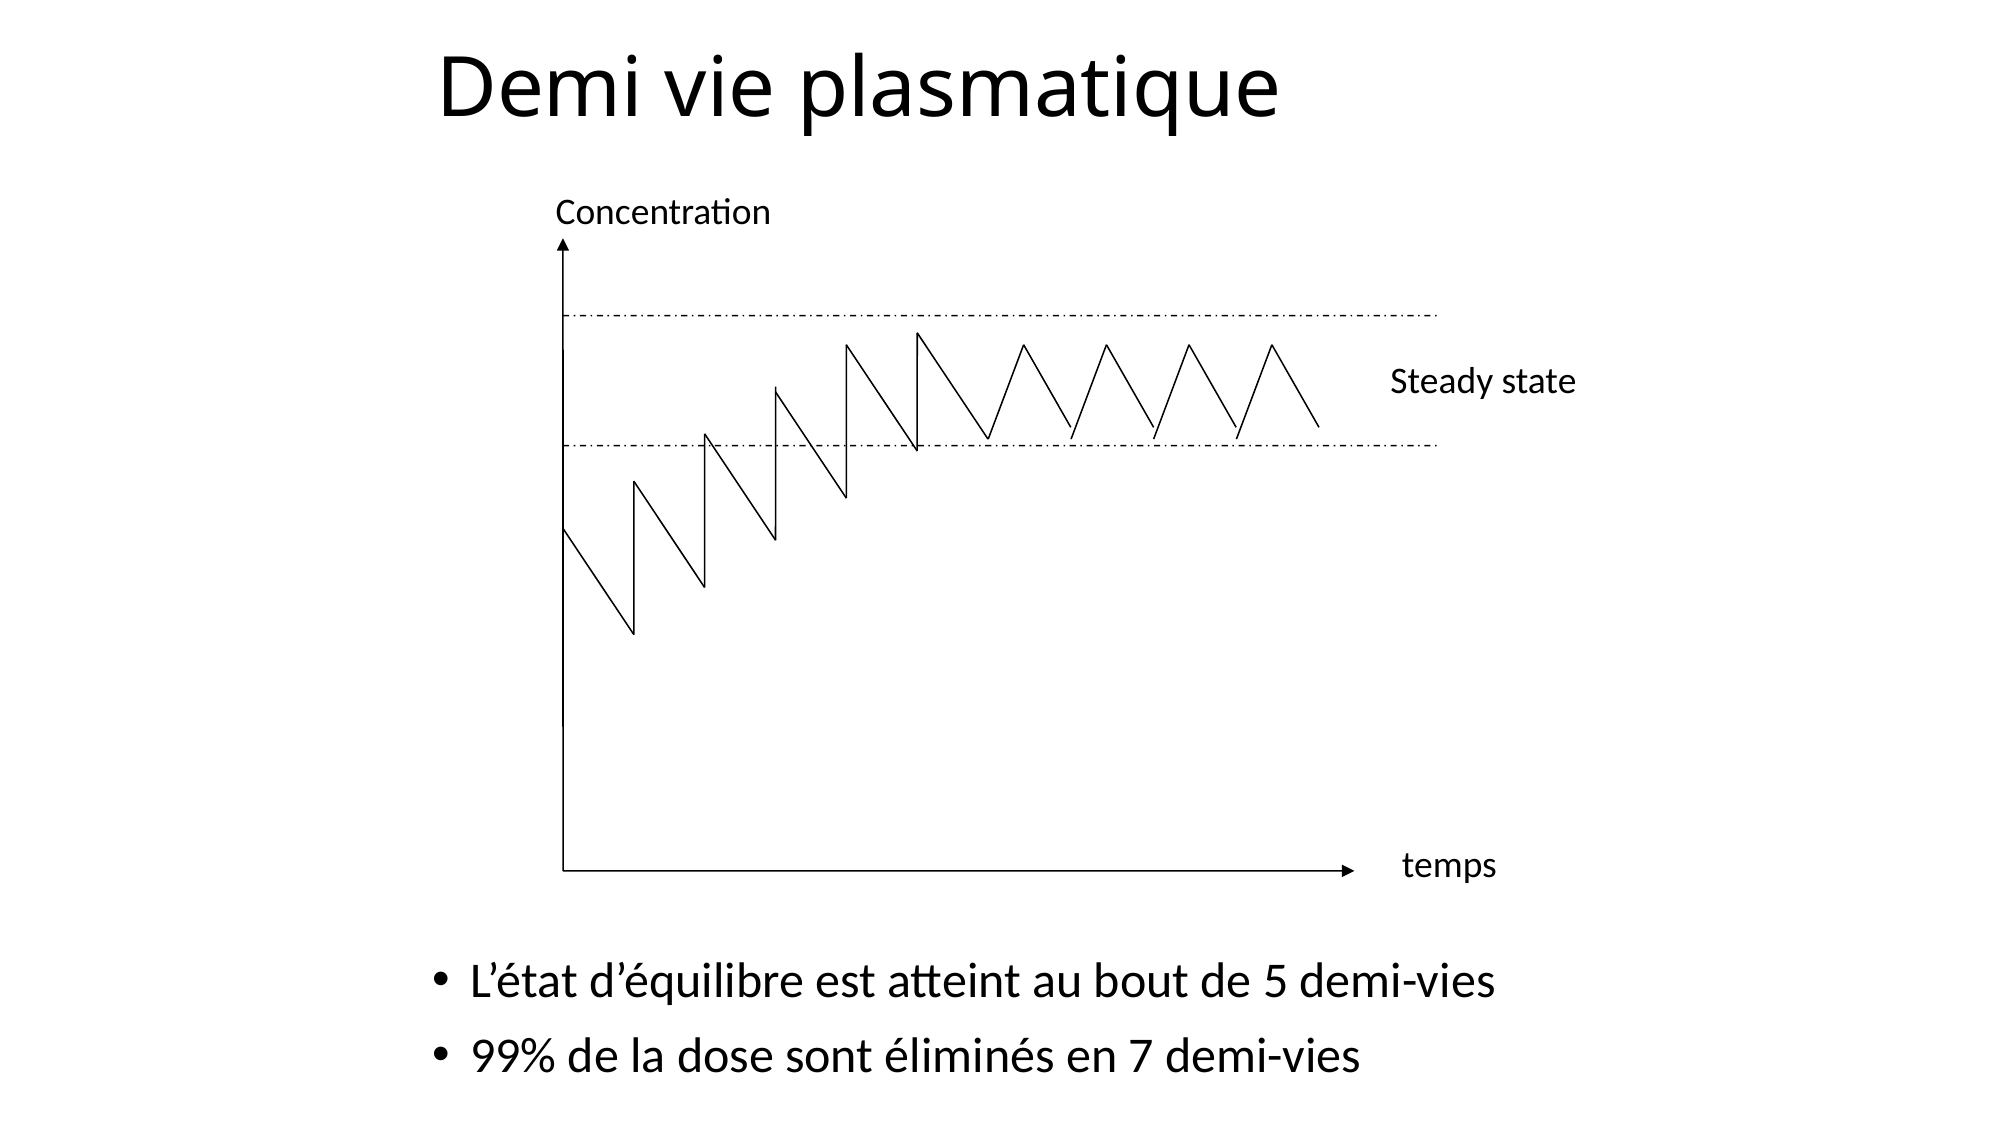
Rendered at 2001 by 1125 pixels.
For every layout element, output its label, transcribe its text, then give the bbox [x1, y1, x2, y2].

text_box [562, 864, 1355, 878]
text_box [556, 240, 570, 315]
text_box temps [1387, 833, 1512, 893]
list L’état d’équilibre est atteint au bout de 5 demi-vies 99% de la dose sont éliminés en 7 demi-vies [417, 946, 1768, 1094]
text_box Concentration [540, 179, 787, 240]
title Demi vie plasmatique [421, 30, 1780, 149]
text_box Steady state [1375, 348, 1592, 409]
